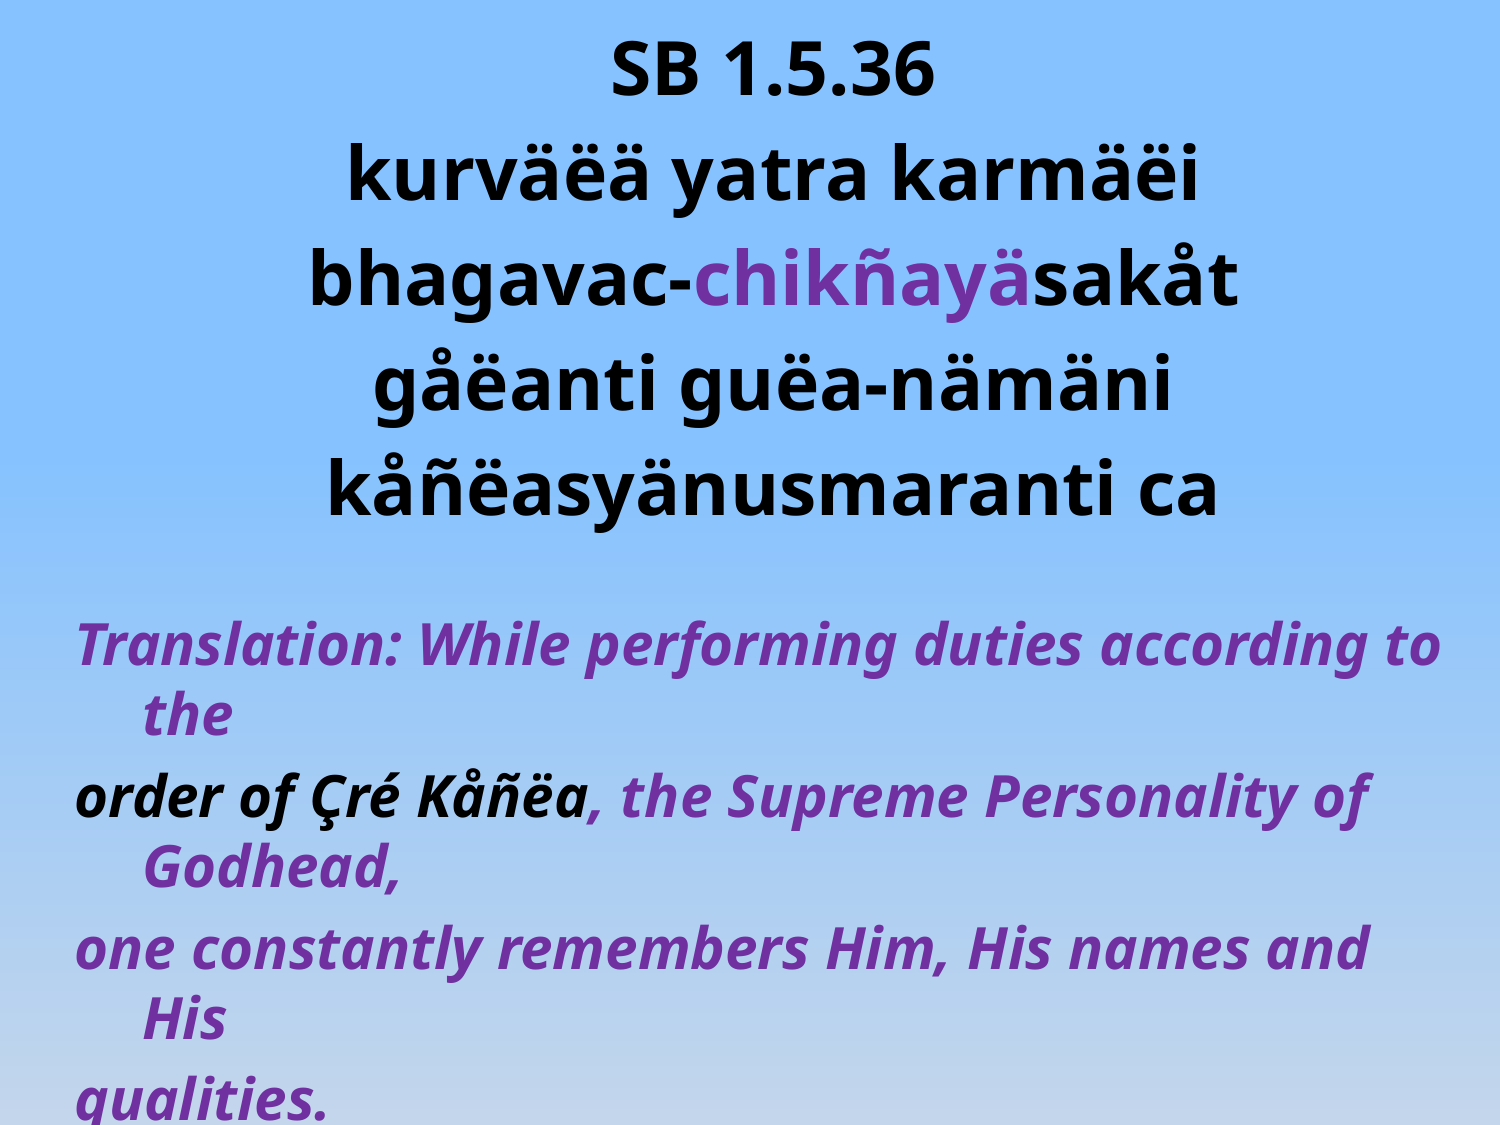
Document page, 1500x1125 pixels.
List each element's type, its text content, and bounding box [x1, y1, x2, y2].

text_box Translation: While performing duties according to the order of Çré Kåñëa, the Supreme Personality of Godhead, one constantly remembers Him, His names and His qualities. [37, 599, 1463, 960]
list SB 1.5.36 kurväëä yatra karmäëi bhagavac-chikñayäsakåt gåëanti guëa-nämäni kåñëasyänusmaranti ca [62, 12, 1463, 551]
